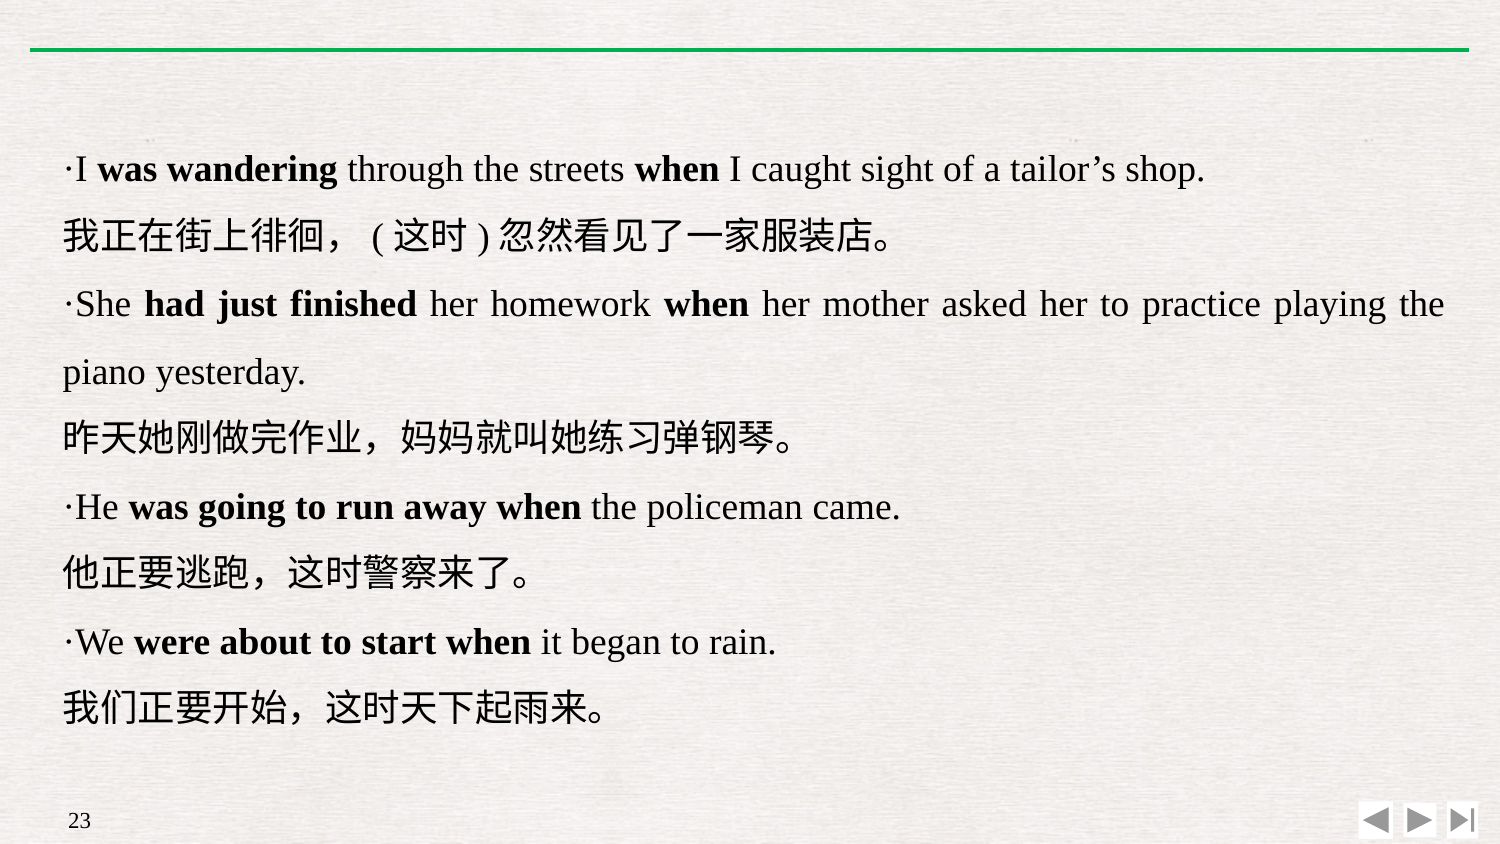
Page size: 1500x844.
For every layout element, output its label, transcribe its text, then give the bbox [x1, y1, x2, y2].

text_box ·I was wandering through the streets when I caught sight of a tailor’s shop. 我正在街上徘徊，(这时)忽然看见了一家服装店。 ·She had just finished her homework when her mother asked her to practice playing the piano yesterday. 昨天她刚做完作业，妈妈就叫她练习弹钢琴。 ·He was going to run away when the policeman came. 他正要逃跑，这时警察来了。 ·We were about to start when it began to rain. 我们正要开始，这时天下起雨来。 [51, 116, 1458, 735]
picture [0, 0, 1500, 844]
